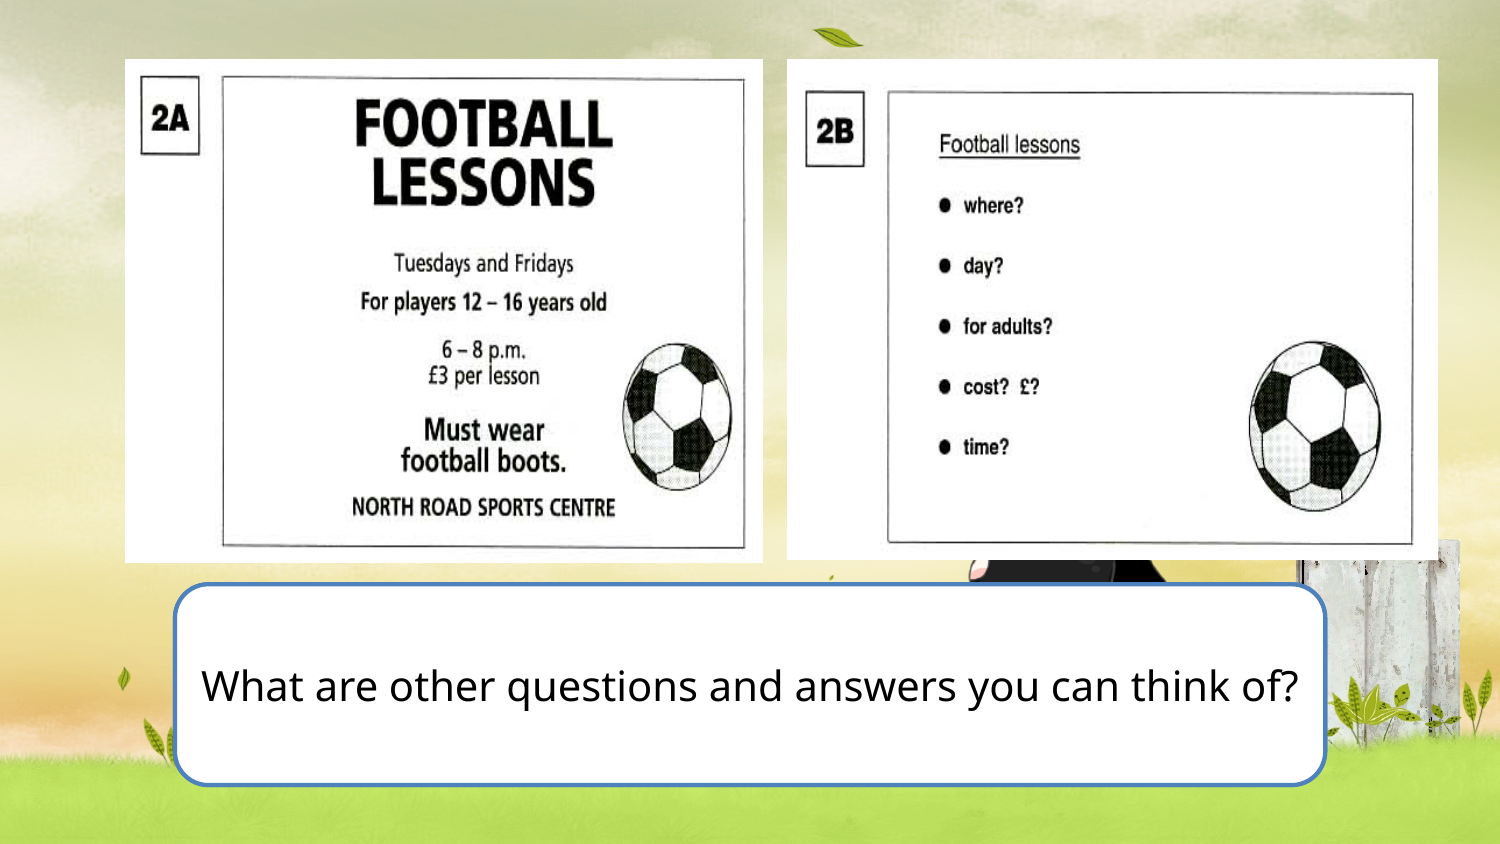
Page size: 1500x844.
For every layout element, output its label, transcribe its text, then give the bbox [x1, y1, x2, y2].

text_box What are other questions and answers you can think of? [172, 582, 1328, 788]
picture [0, 0, 1500, 844]
